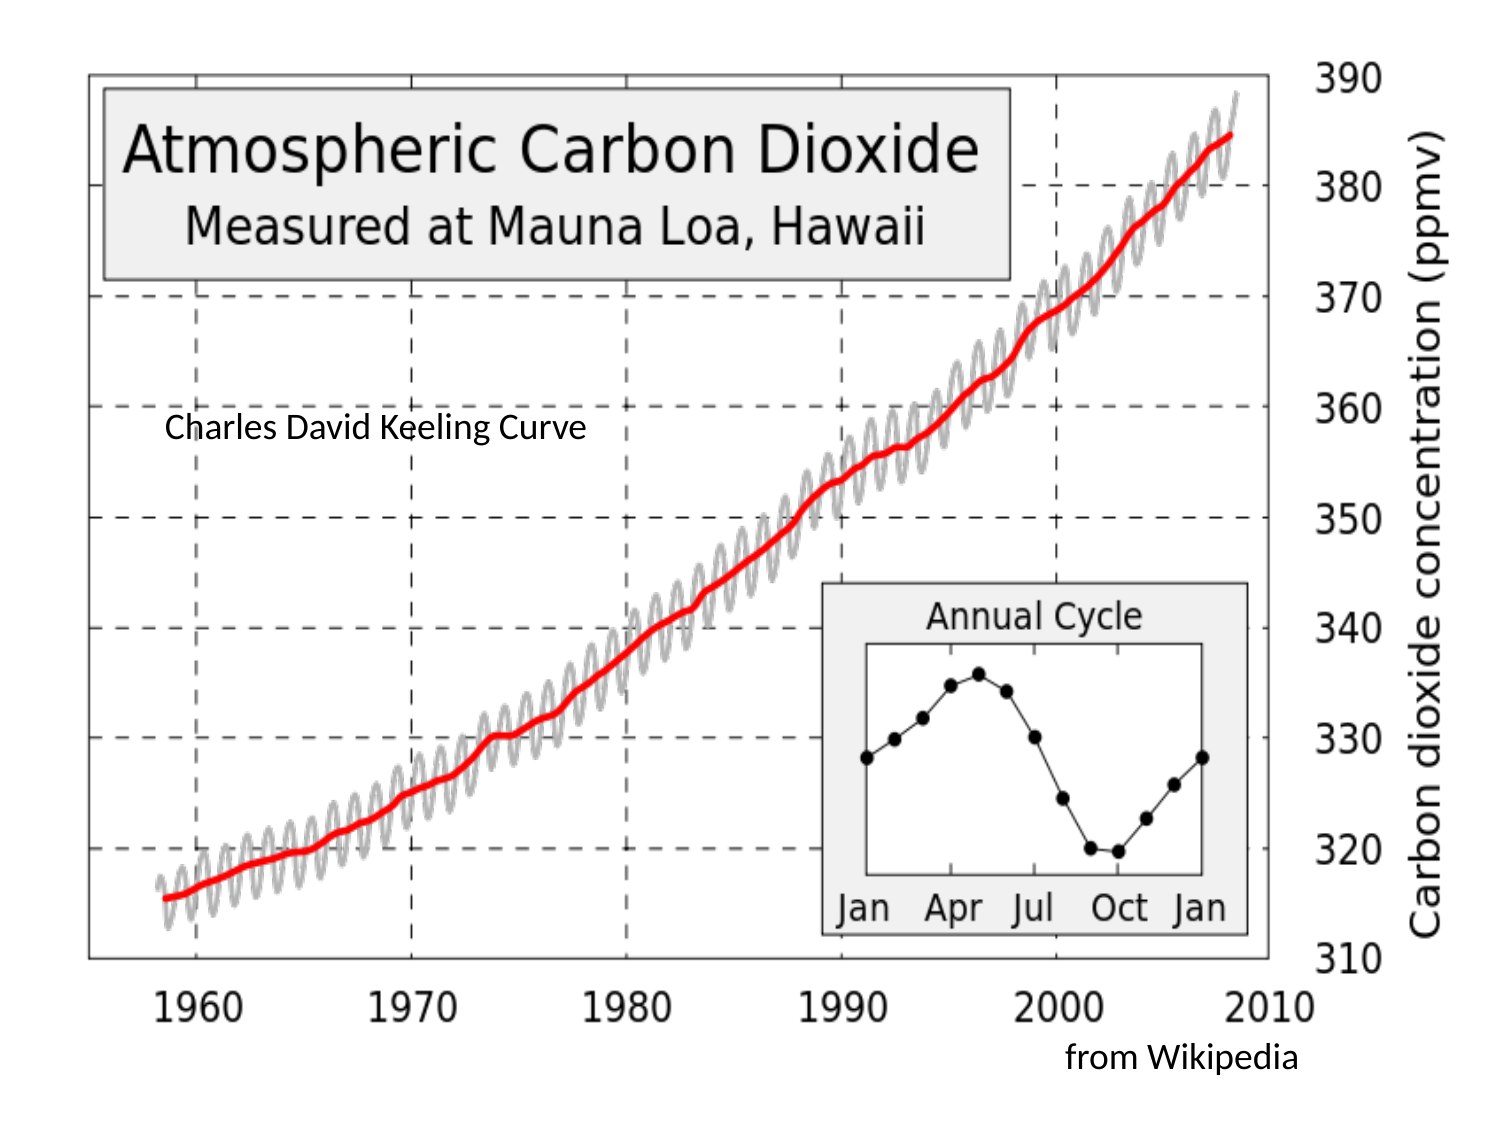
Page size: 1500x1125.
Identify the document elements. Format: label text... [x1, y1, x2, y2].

picture [55, 37, 1473, 1038]
text_box from Wikipedia [599, 1047, 1363, 1085]
